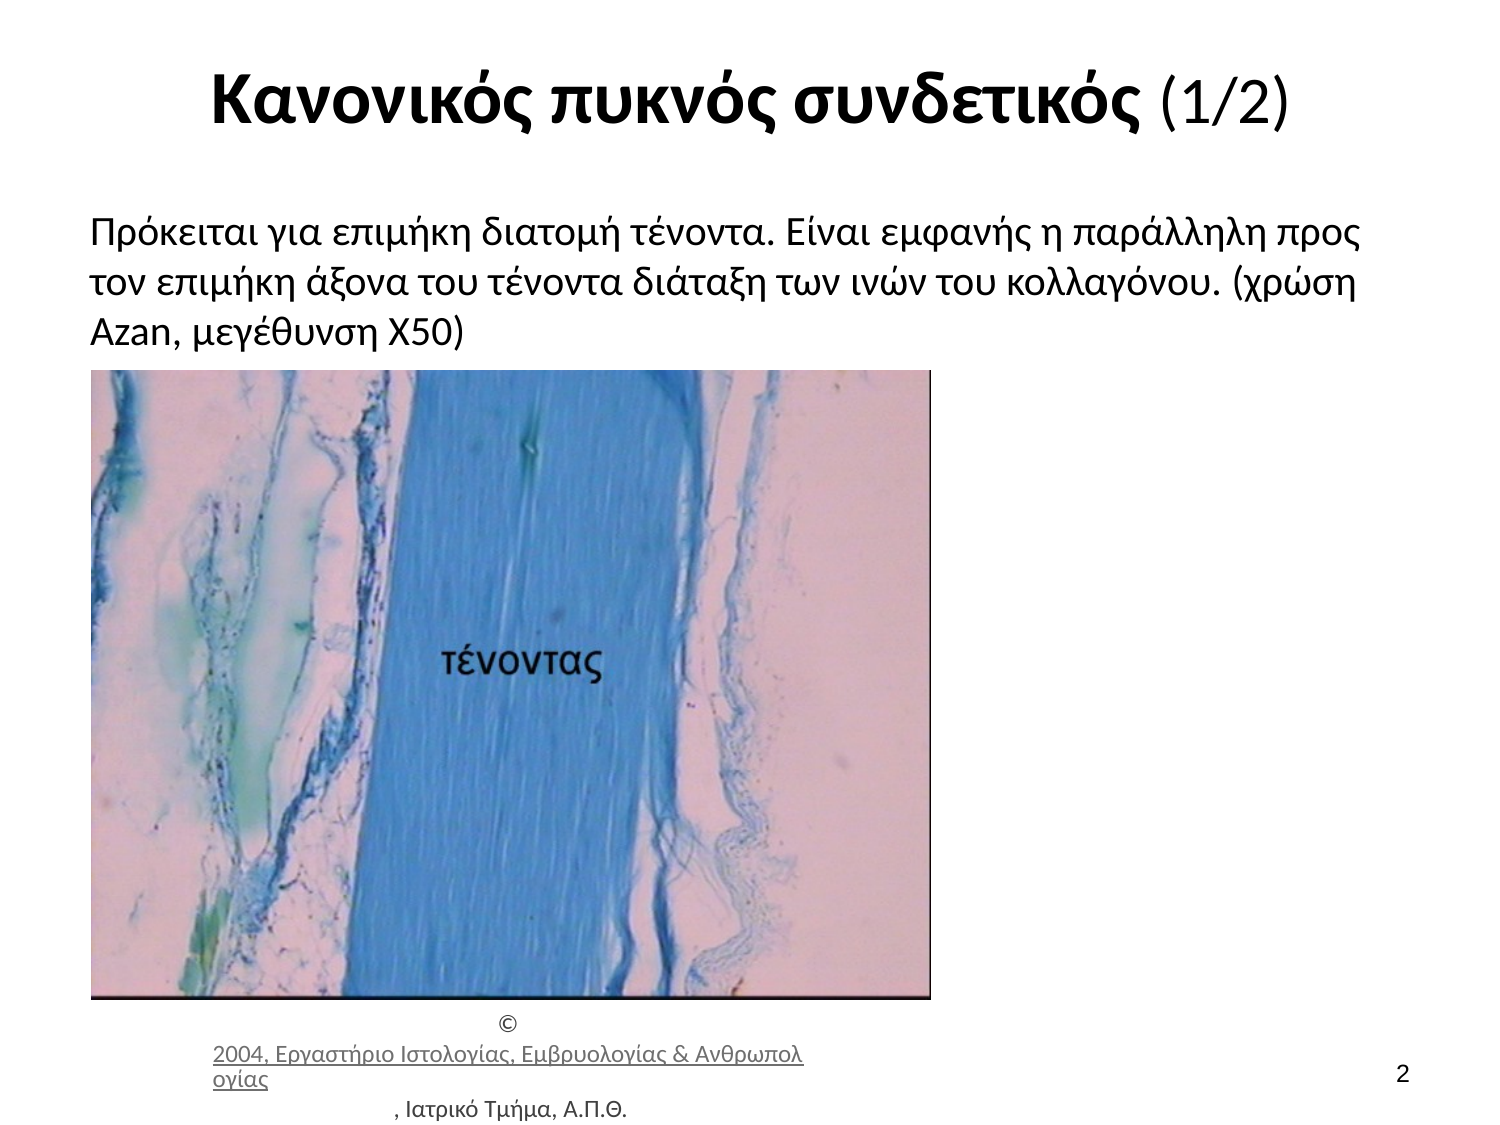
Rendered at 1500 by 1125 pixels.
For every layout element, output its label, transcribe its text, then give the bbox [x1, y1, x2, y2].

list Πρόκειται για επιμήκη διατομή τένοντα. Είναι εμφανής η παράλληλη προς τον επιμήκη άξονα του τένοντα διάταξη των ινών του κολλαγόνου. (χρώση Azan, μεγέθυνση Χ50) [75, 196, 1425, 1024]
slide_number 1 [1074, 1042, 1425, 1103]
text_box © 2004, Εργαστήριο Ιστολογίας, Εμβρυολογίας & Ανθρωπολογίας, Ιατρικό Τμήμα, Α.Π.Θ. [197, 1008, 824, 1105]
title Κανονικός πυκνός συνδετικός (1/2) [76, 19, 1427, 169]
picture [91, 370, 931, 1001]
